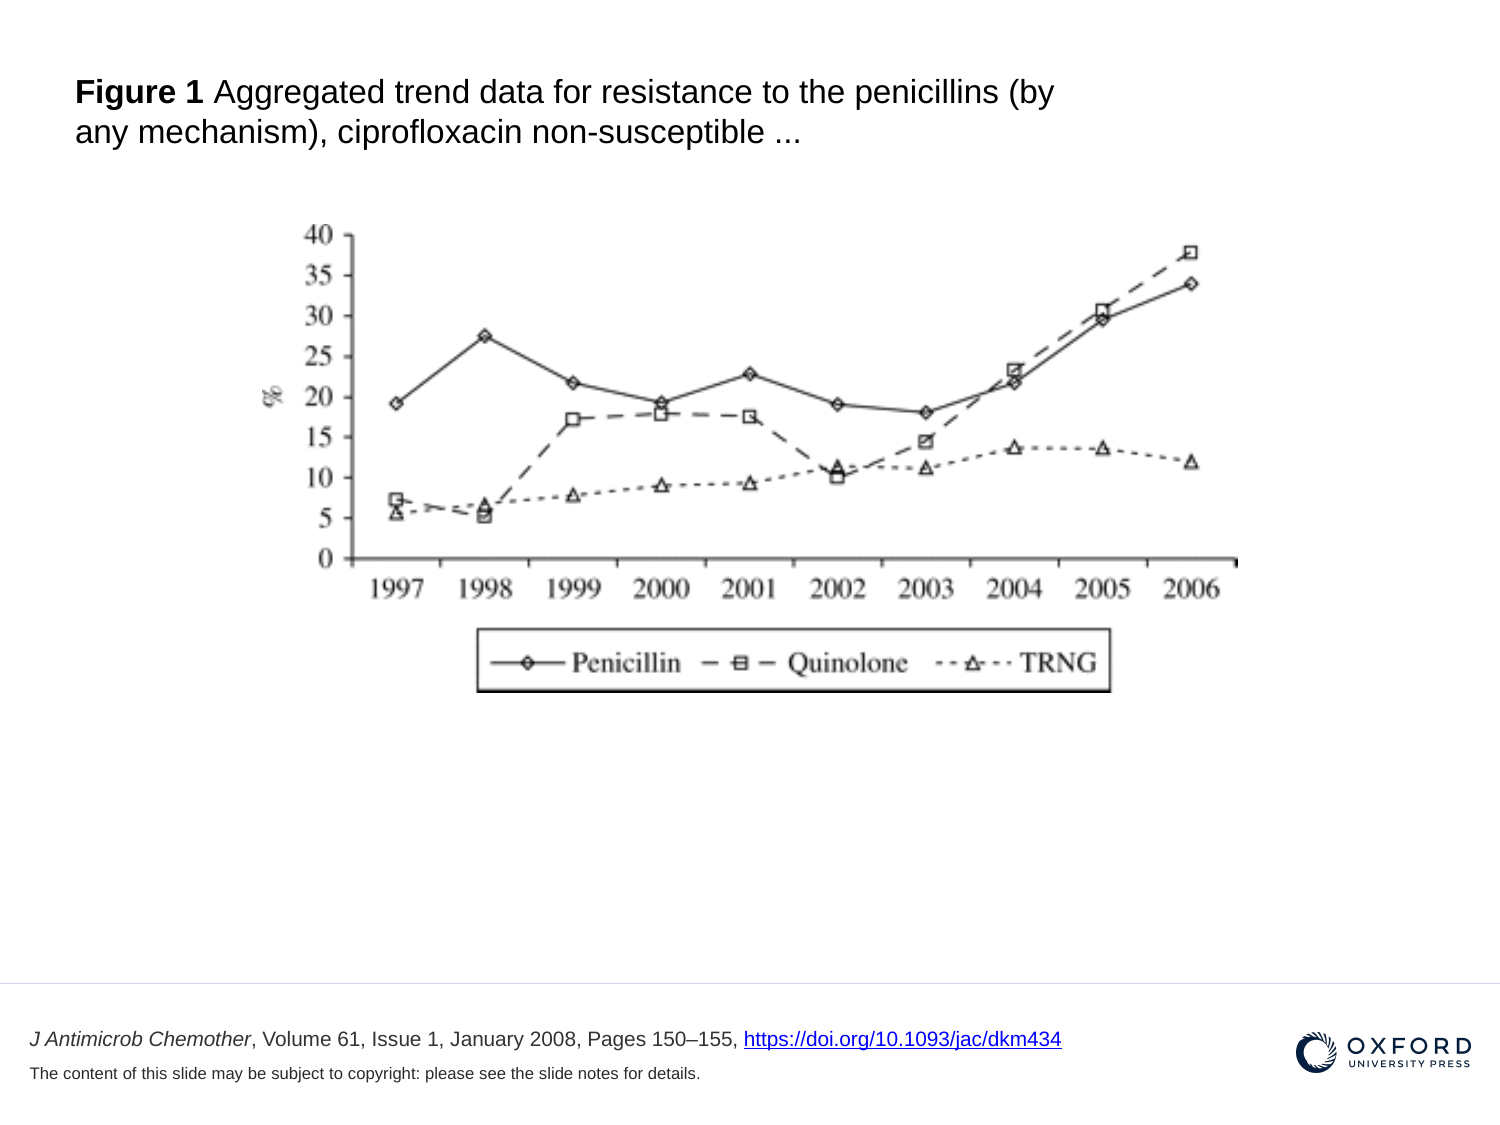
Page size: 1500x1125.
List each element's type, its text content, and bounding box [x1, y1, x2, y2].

title Figure 1 Aggregated trend data for resistance to the penicillins (by any mechanism), ciprofloxacin non-susceptible ... [75, 69, 1078, 171]
picture [1296, 1032, 1471, 1073]
footer J Antimicrob Chemother, Volume 61, Issue 1, January 2008, Pages 150–155, https://doi.org/10.1093/jac/dkm434 The content of this slide may be subject to copyright: please see the slide notes for details. [0, 983, 1260, 1125]
picture [262, 224, 1238, 693]
